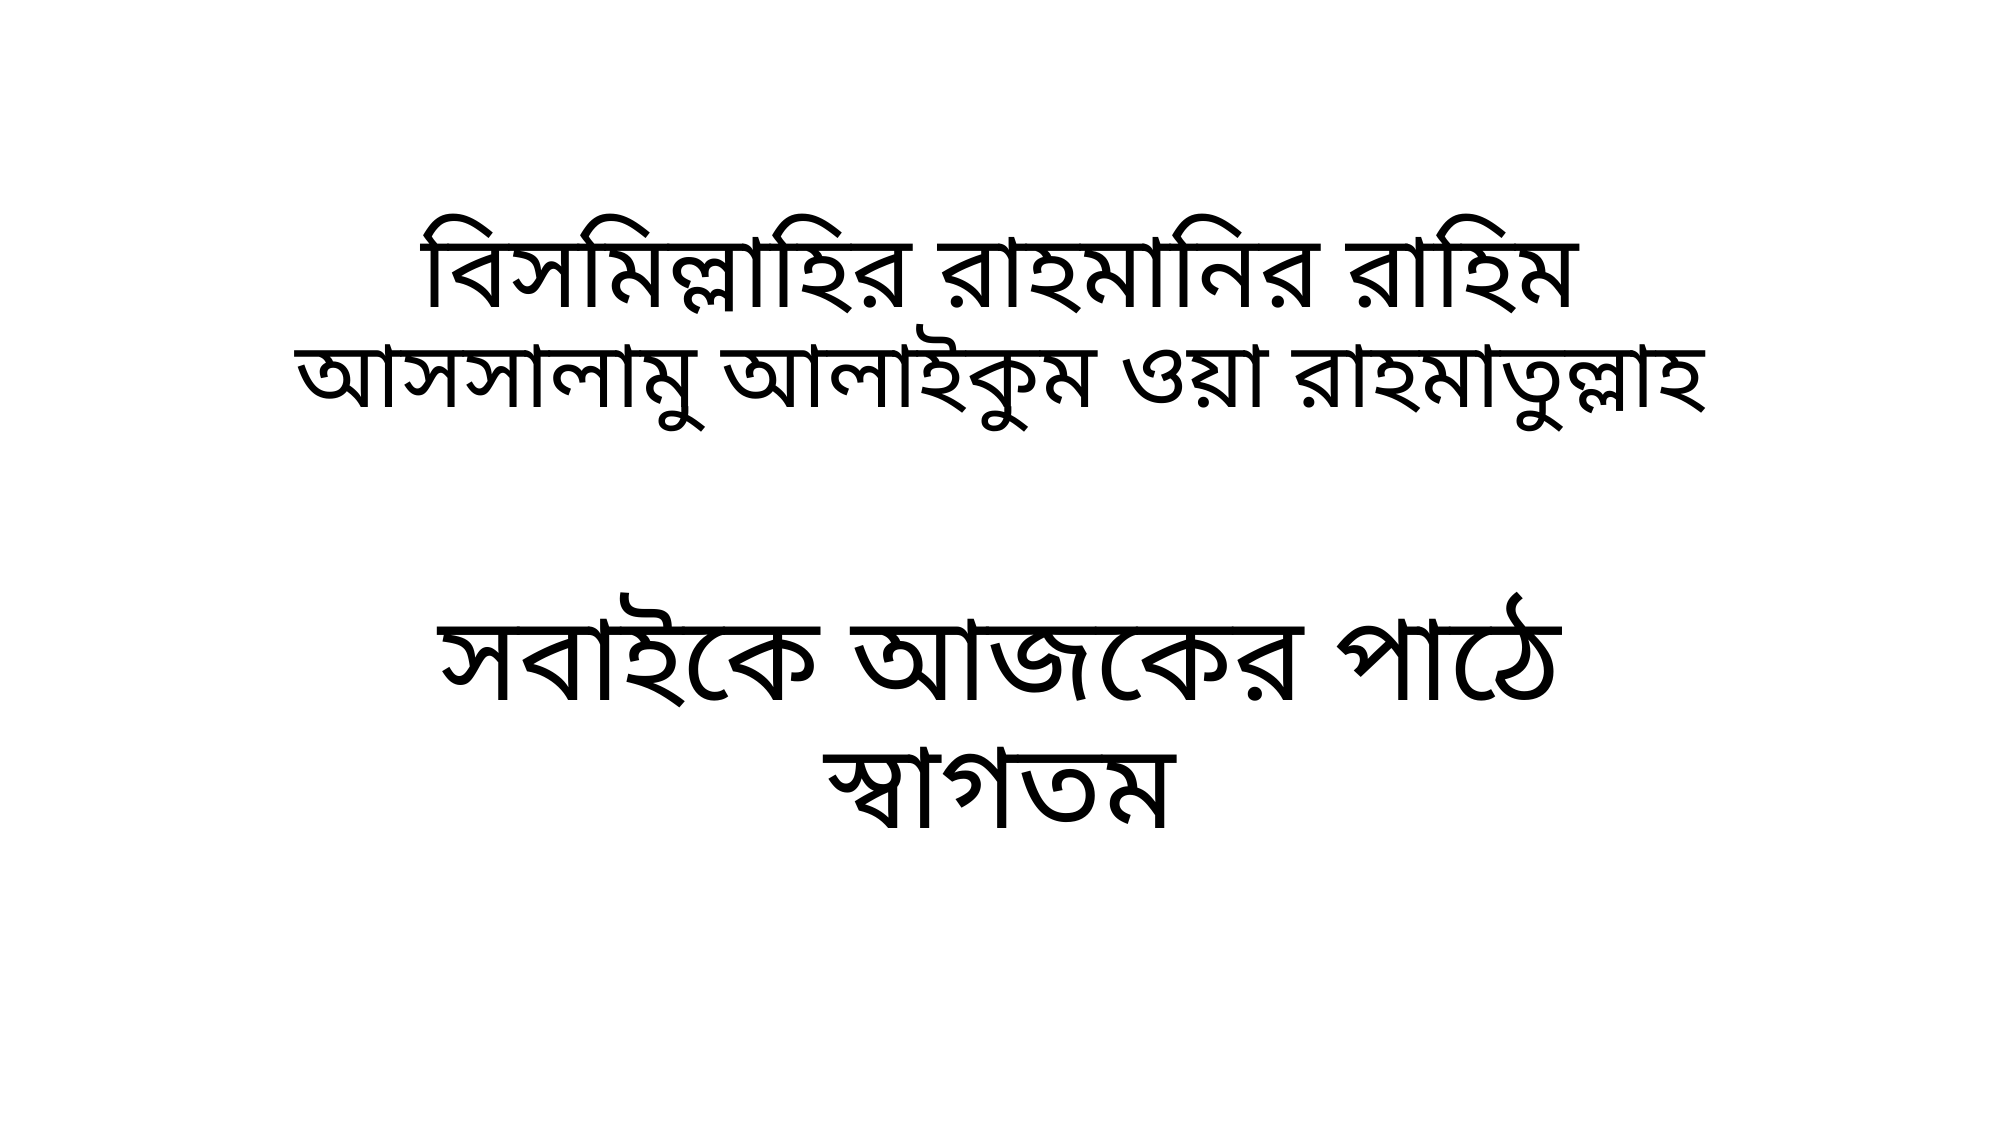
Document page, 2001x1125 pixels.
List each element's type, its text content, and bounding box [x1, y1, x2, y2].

title বিসমিল্লাহির রাহমানির রাহিম আসসালামু আলাইকুম ওয়া রাহমাতুল্লাহ [249, 184, 1750, 436]
subtitle সবাইকে আজকের পাঠে স্বাগতম [249, 590, 1750, 863]
